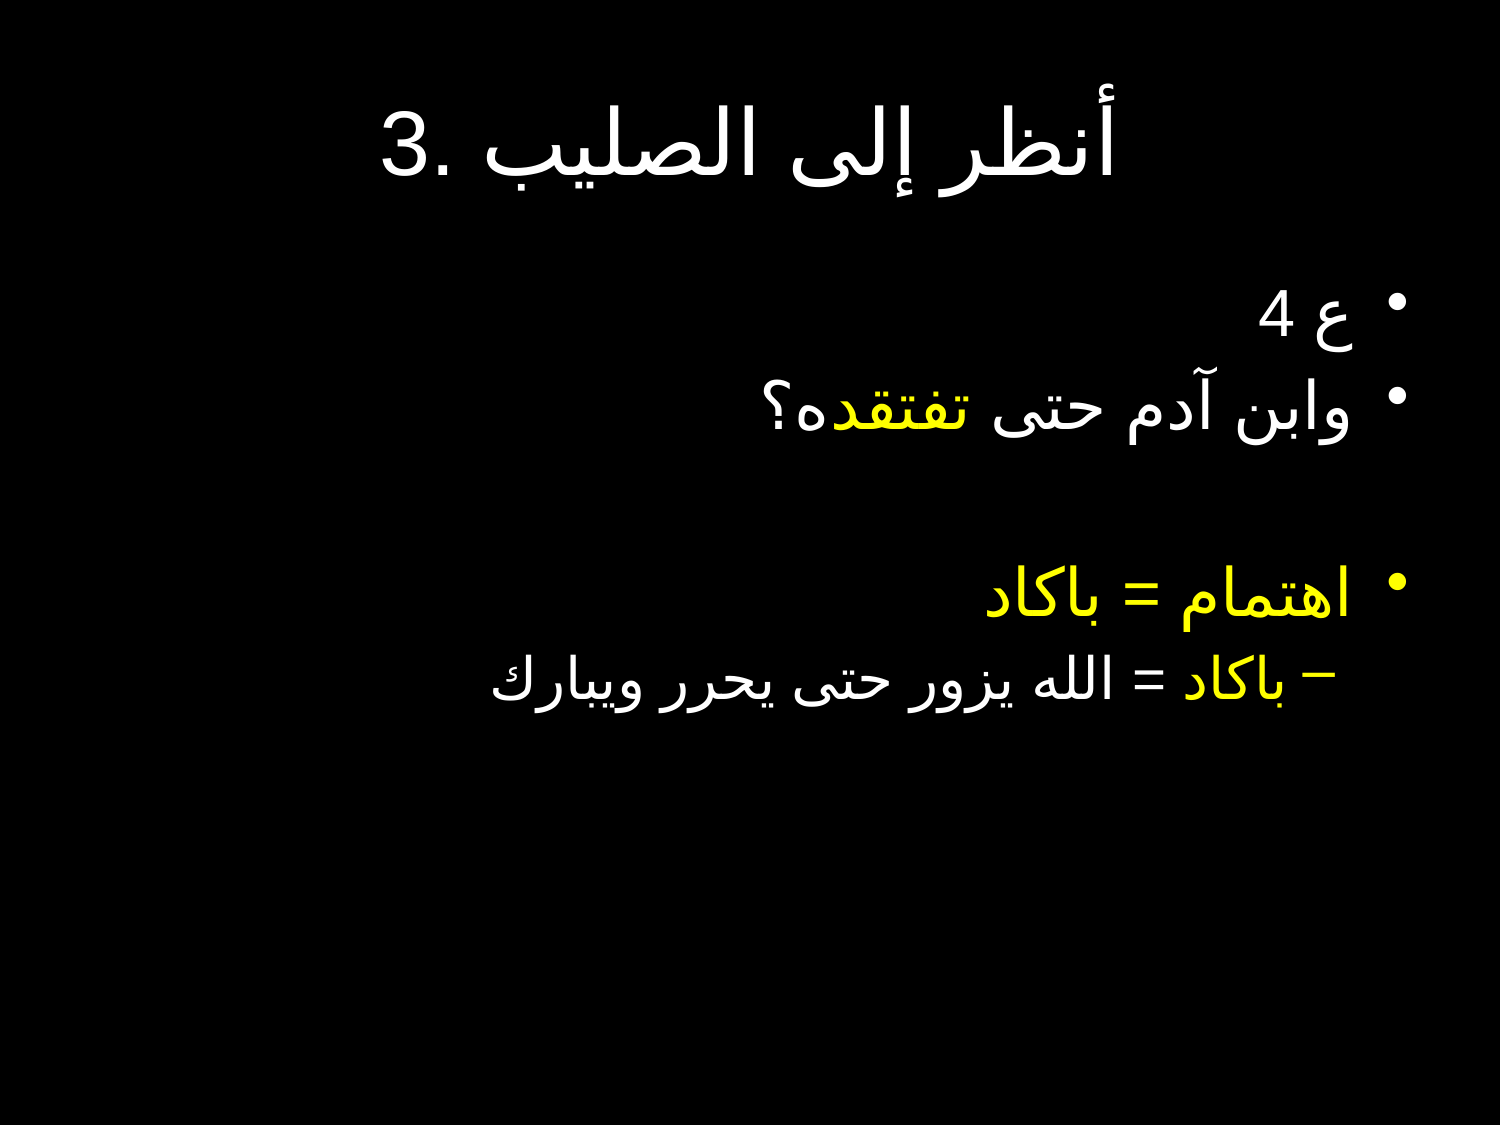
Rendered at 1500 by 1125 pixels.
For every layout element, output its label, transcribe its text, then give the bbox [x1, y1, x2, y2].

title 3. أنظر إلى الصليب [75, 45, 1425, 233]
list ع 4 وابن آدم حتى تفتقده؟ اهتمام = باكاد باكاد = الله يزور حتى يحرر ويبارك [75, 262, 1425, 1005]
